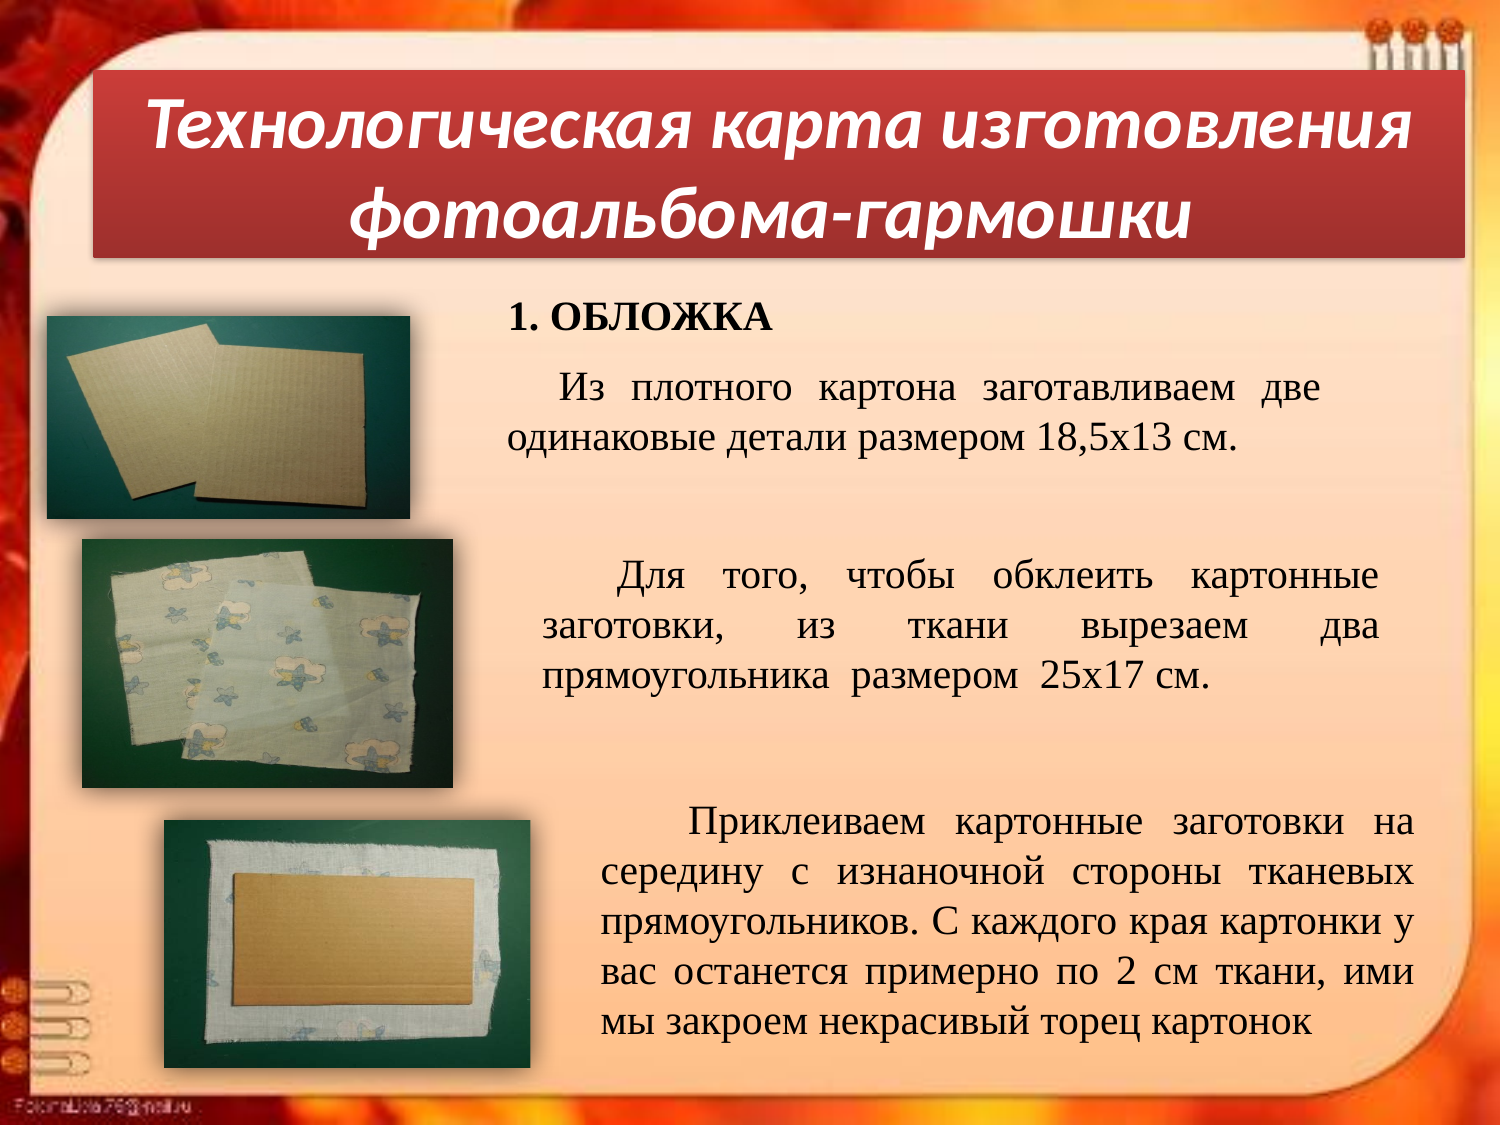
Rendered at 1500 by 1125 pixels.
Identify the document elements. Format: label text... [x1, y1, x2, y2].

text_box Для того, чтобы обклеить картонные заготовки, из ткани вырезаем два прямоугольника размером 25х17 см. [527, 539, 1395, 704]
text_box Приклеиваем картонные заготовки на середину с изнаночной стороны тканевых прямоугольников. С каждого края картонки у вас останется примерно по 2 см ткани, ими мы закроем некрасивый торец картонок [585, 785, 1430, 1050]
title Технологическая карта изготовления фотоальбома-гармошки [93, 70, 1465, 258]
text_box 1. ОБЛОЖКА [493, 281, 789, 346]
text_box Из плотного картона заготавливаем две одинаковые детали размером 18,5х13 см. [492, 351, 1336, 467]
picture [0, 0, 1500, 1125]
